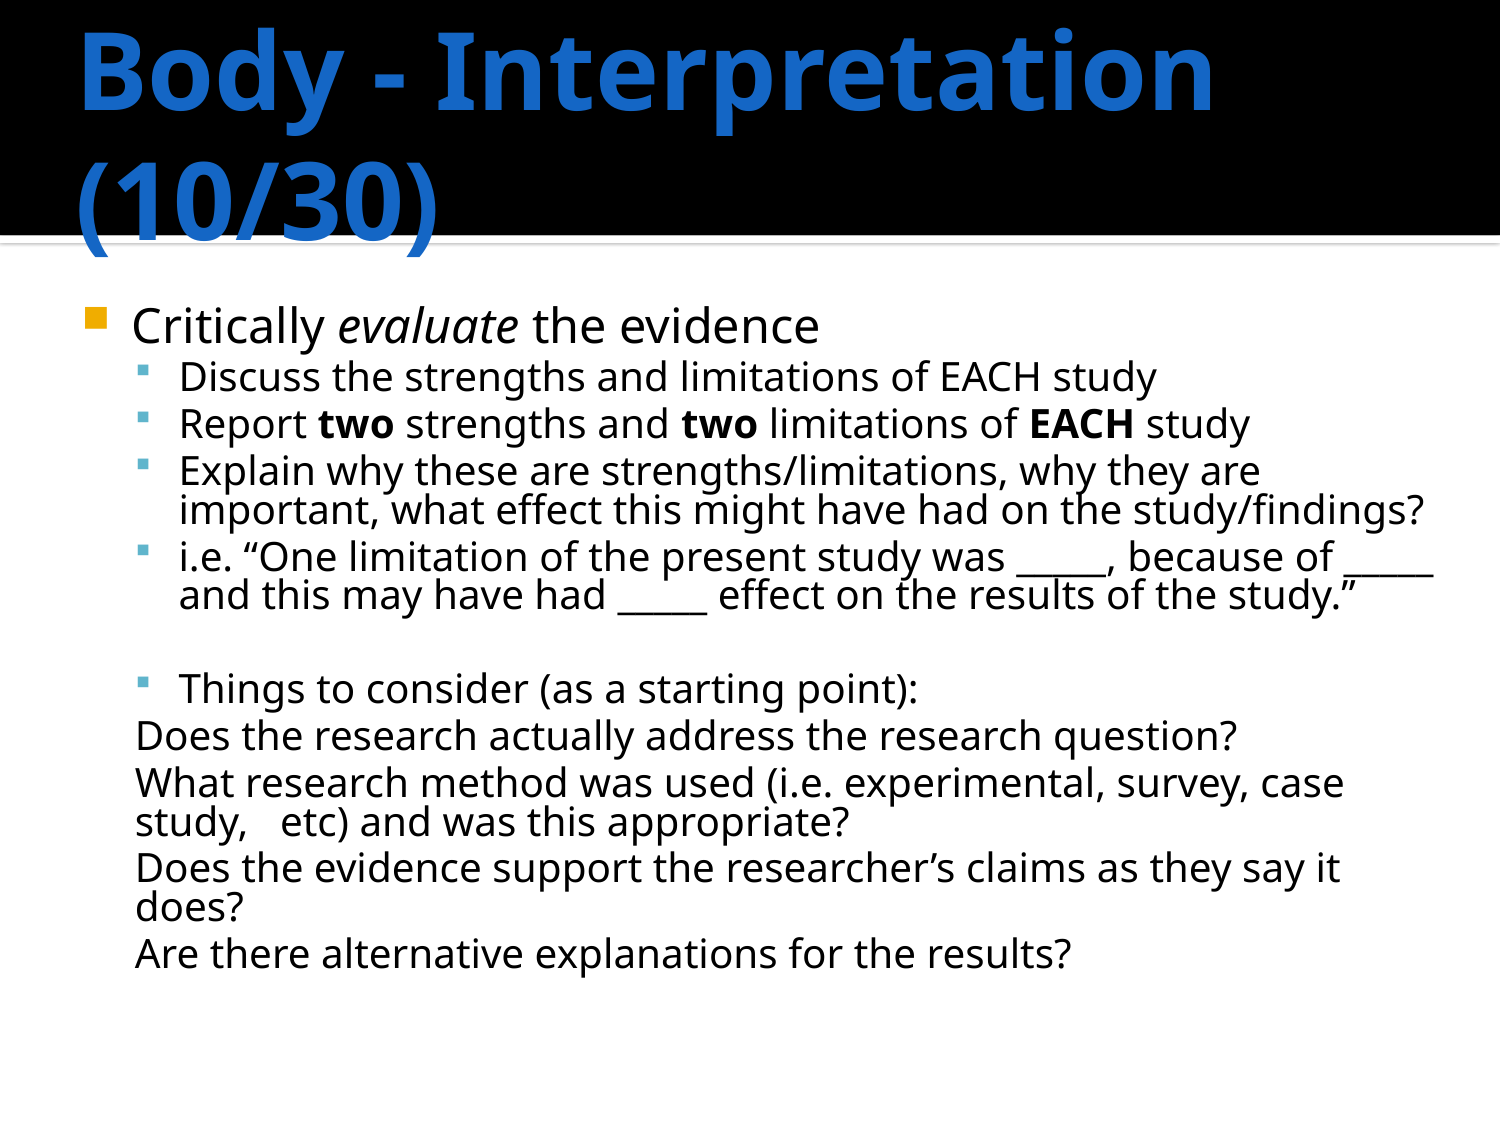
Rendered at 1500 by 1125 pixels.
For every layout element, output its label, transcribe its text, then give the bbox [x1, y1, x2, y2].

title Body - Interpretation (10/30) [75, 25, 1425, 231]
list Critically evaluate the evidence Discuss the strengths and limitations of EACH study Report two strengths and two limitations of EACH study Explain why these are strengths/limitations, why they are important, what effect this might have had on the study/findings? i.e. “One limitation of the present study was _____, because of _____ and this may have had _____ effect on the results of the study.” Things to consider (as a starting point): Does the research actually address the research question? What research method was used (i.e. experimental, survey, case study, etc) and was this appropriate? Does the evidence support the researcher’s claims as they say it does? Are there alternative explanations for the results? [53, 291, 1459, 1050]
